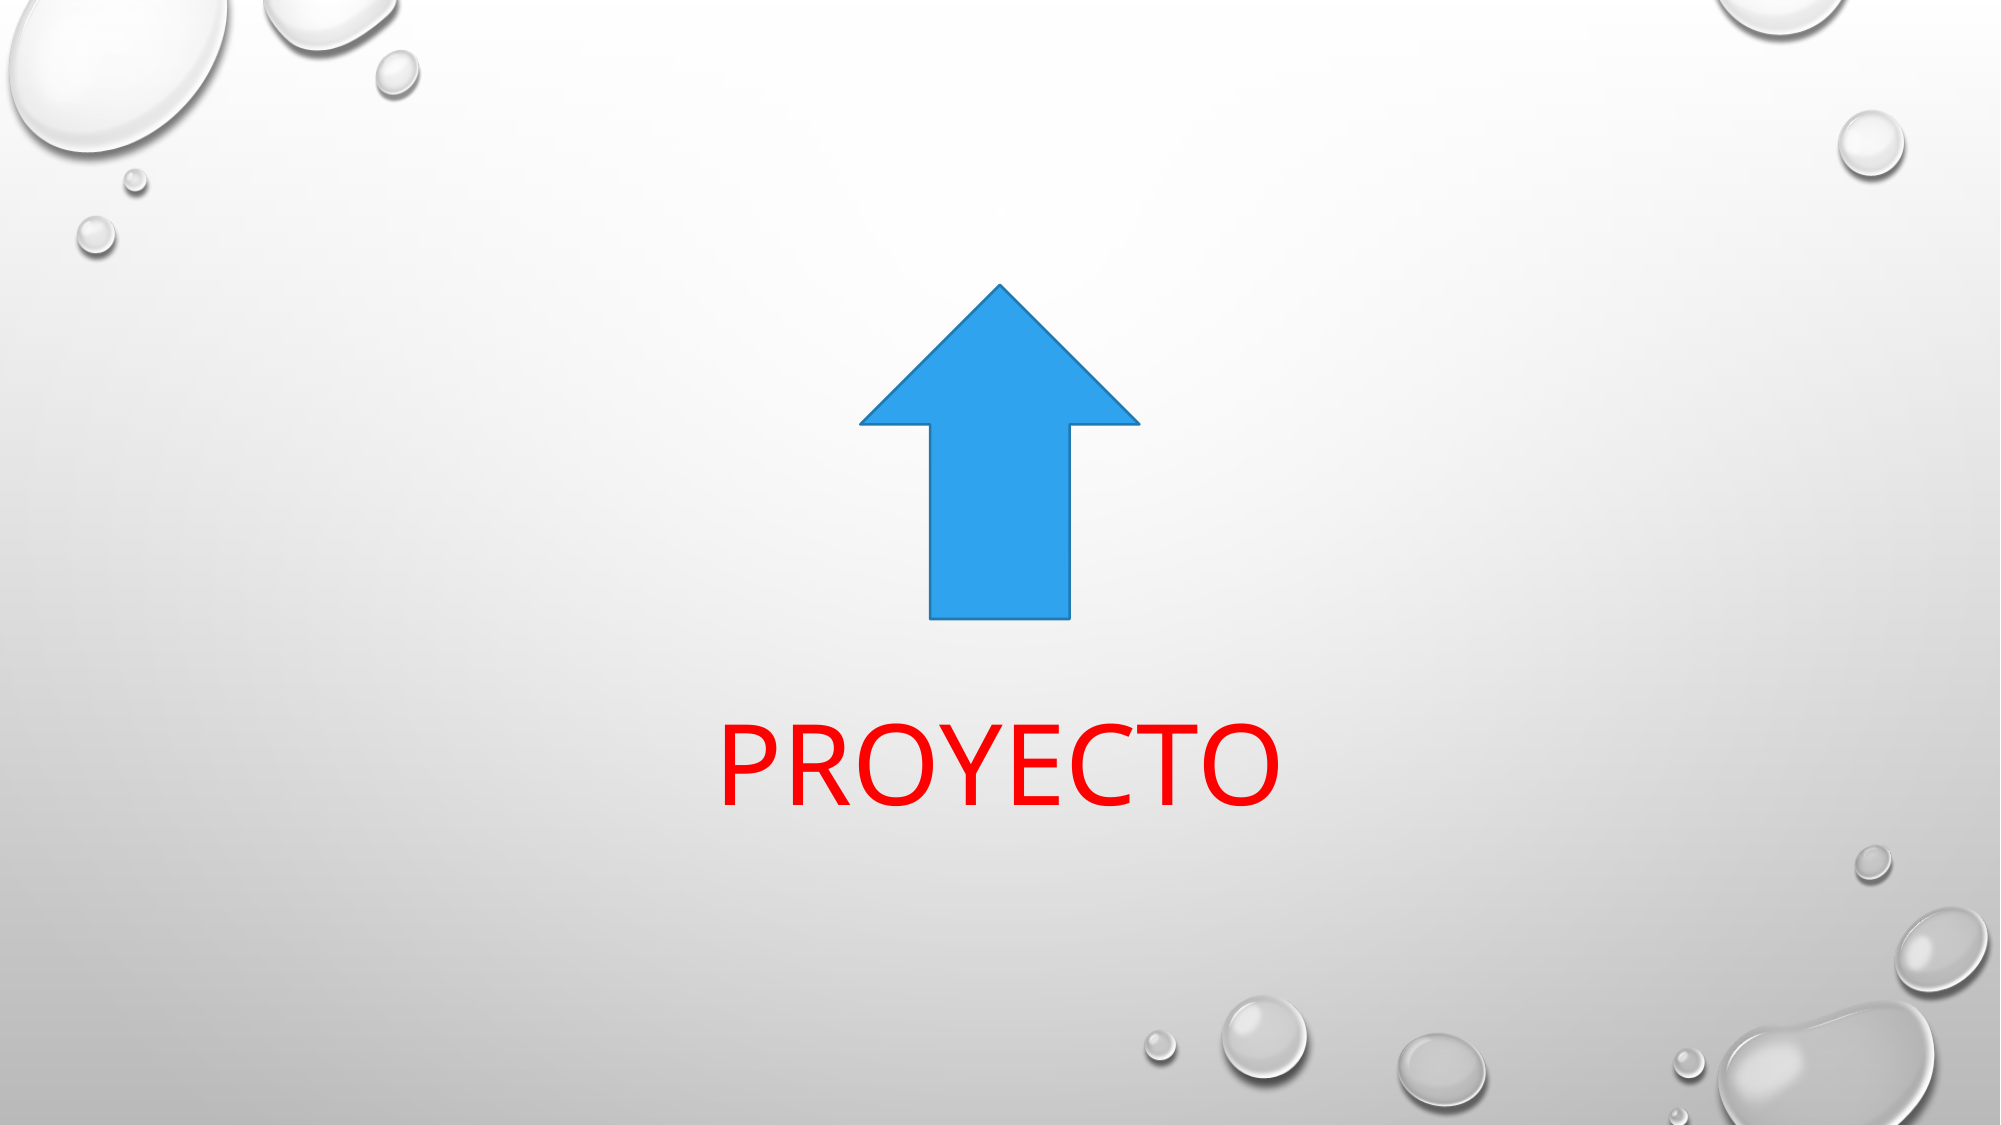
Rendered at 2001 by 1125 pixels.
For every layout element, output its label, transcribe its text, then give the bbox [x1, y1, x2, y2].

picture [0, 0, 2000, 1125]
text_box [859, 283, 1141, 621]
list Proyecto [149, 115, 1850, 950]
